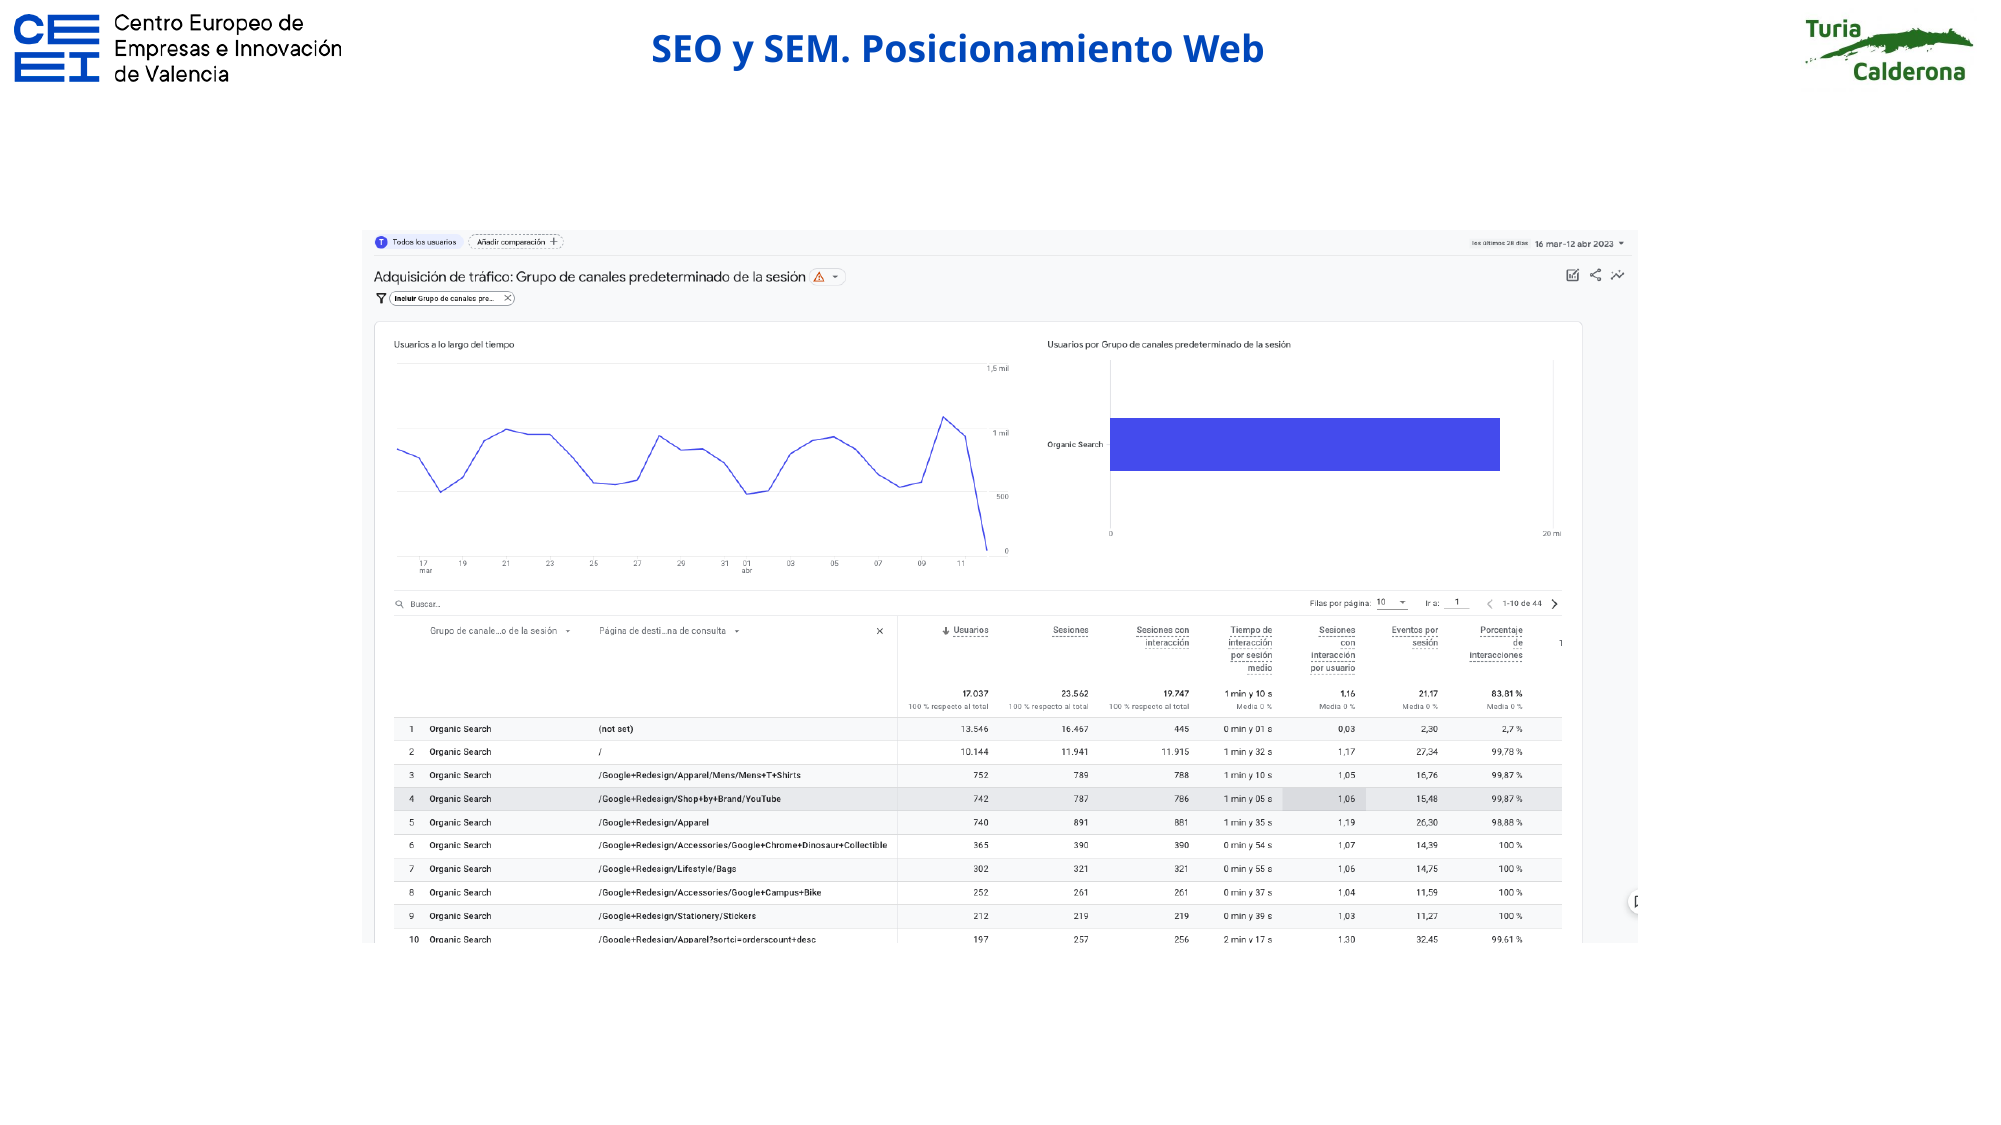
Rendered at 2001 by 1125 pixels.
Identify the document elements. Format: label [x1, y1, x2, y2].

picture [1801, 4, 1977, 92]
picture [362, 230, 1638, 943]
picture [0, 10, 354, 86]
